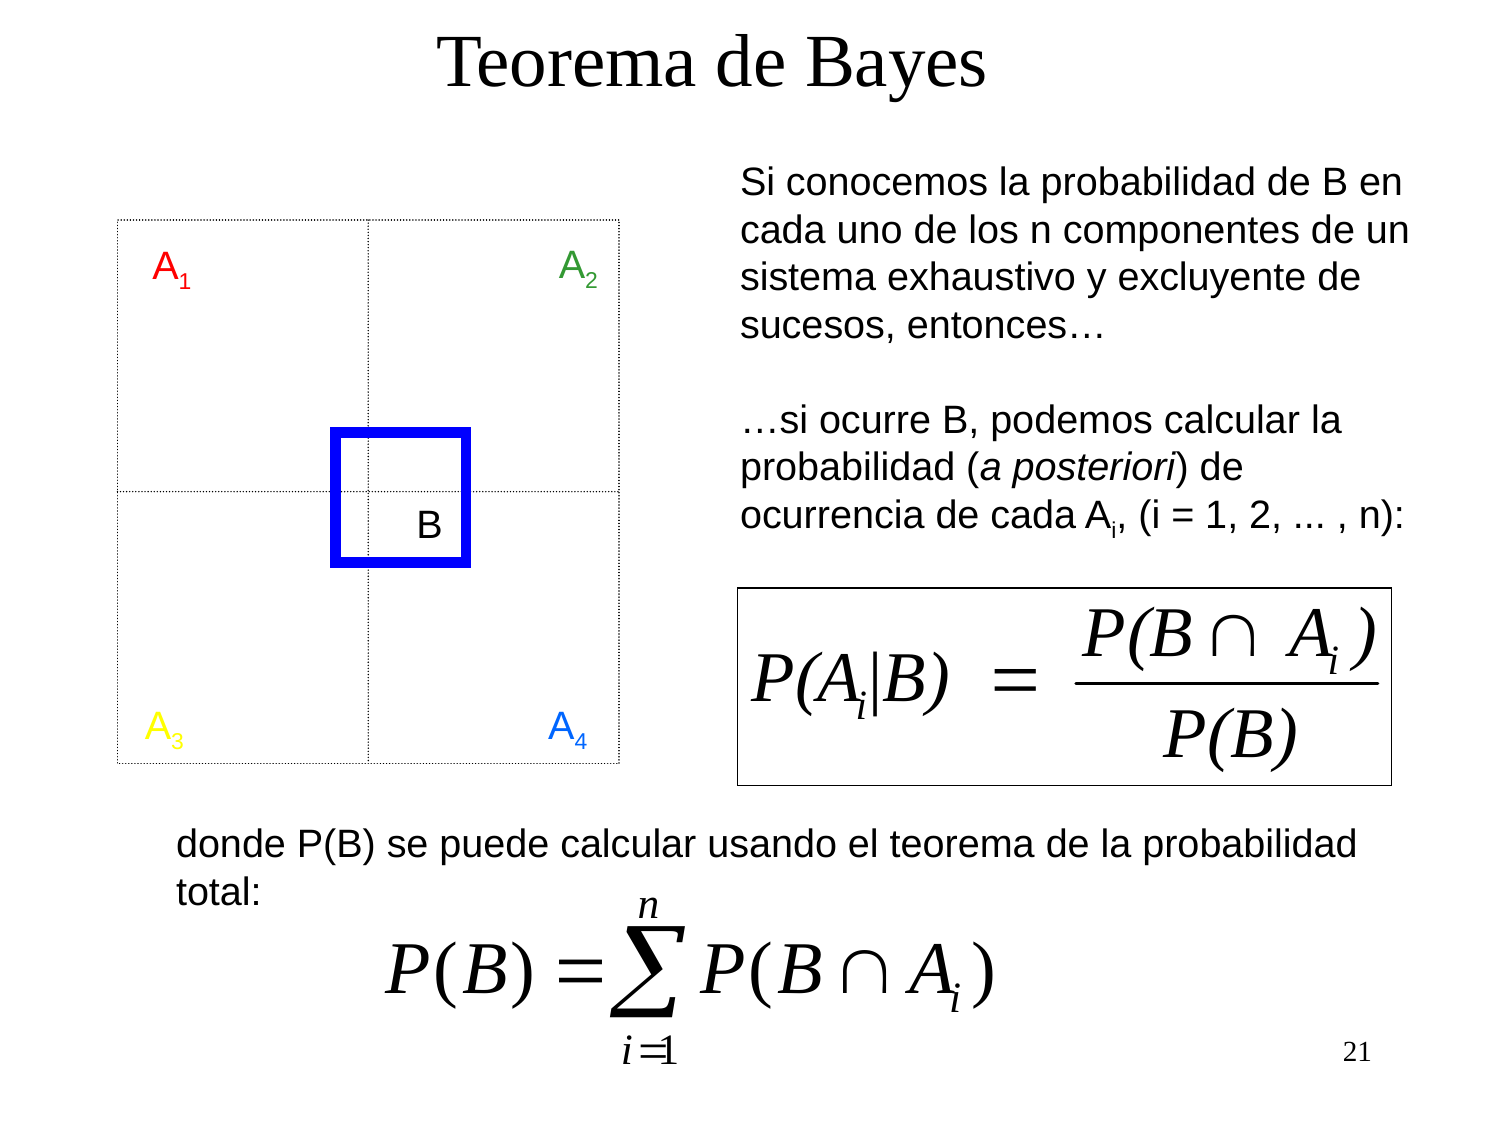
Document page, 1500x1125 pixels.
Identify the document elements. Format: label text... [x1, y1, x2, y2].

text_box A4 [533, 692, 603, 762]
text_box [117, 219, 620, 764]
text_box donde P(B) se puede calcular usando el teorema de la probabilidad total: [161, 810, 1386, 921]
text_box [335, 432, 467, 563]
slide_number 21 [1074, 1024, 1388, 1101]
text_box A2 [544, 231, 613, 301]
text_box A3 [130, 692, 199, 762]
text_box A1 [137, 232, 207, 302]
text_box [371, 869, 1011, 1081]
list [738, 588, 1392, 785]
title Teorema de Bayes [74, 0, 1351, 151]
text_box Si conocemos la probabilidad de B en cada uno de los n componentes de un sistema exhaustivo y excluyente de sucesos, entonces… …si ocurre B, podemos calcular la probabilidad (a posteriori) de ocurrencia de cada Ai, (i = 1, 2, ... , n): [725, 148, 1430, 598]
